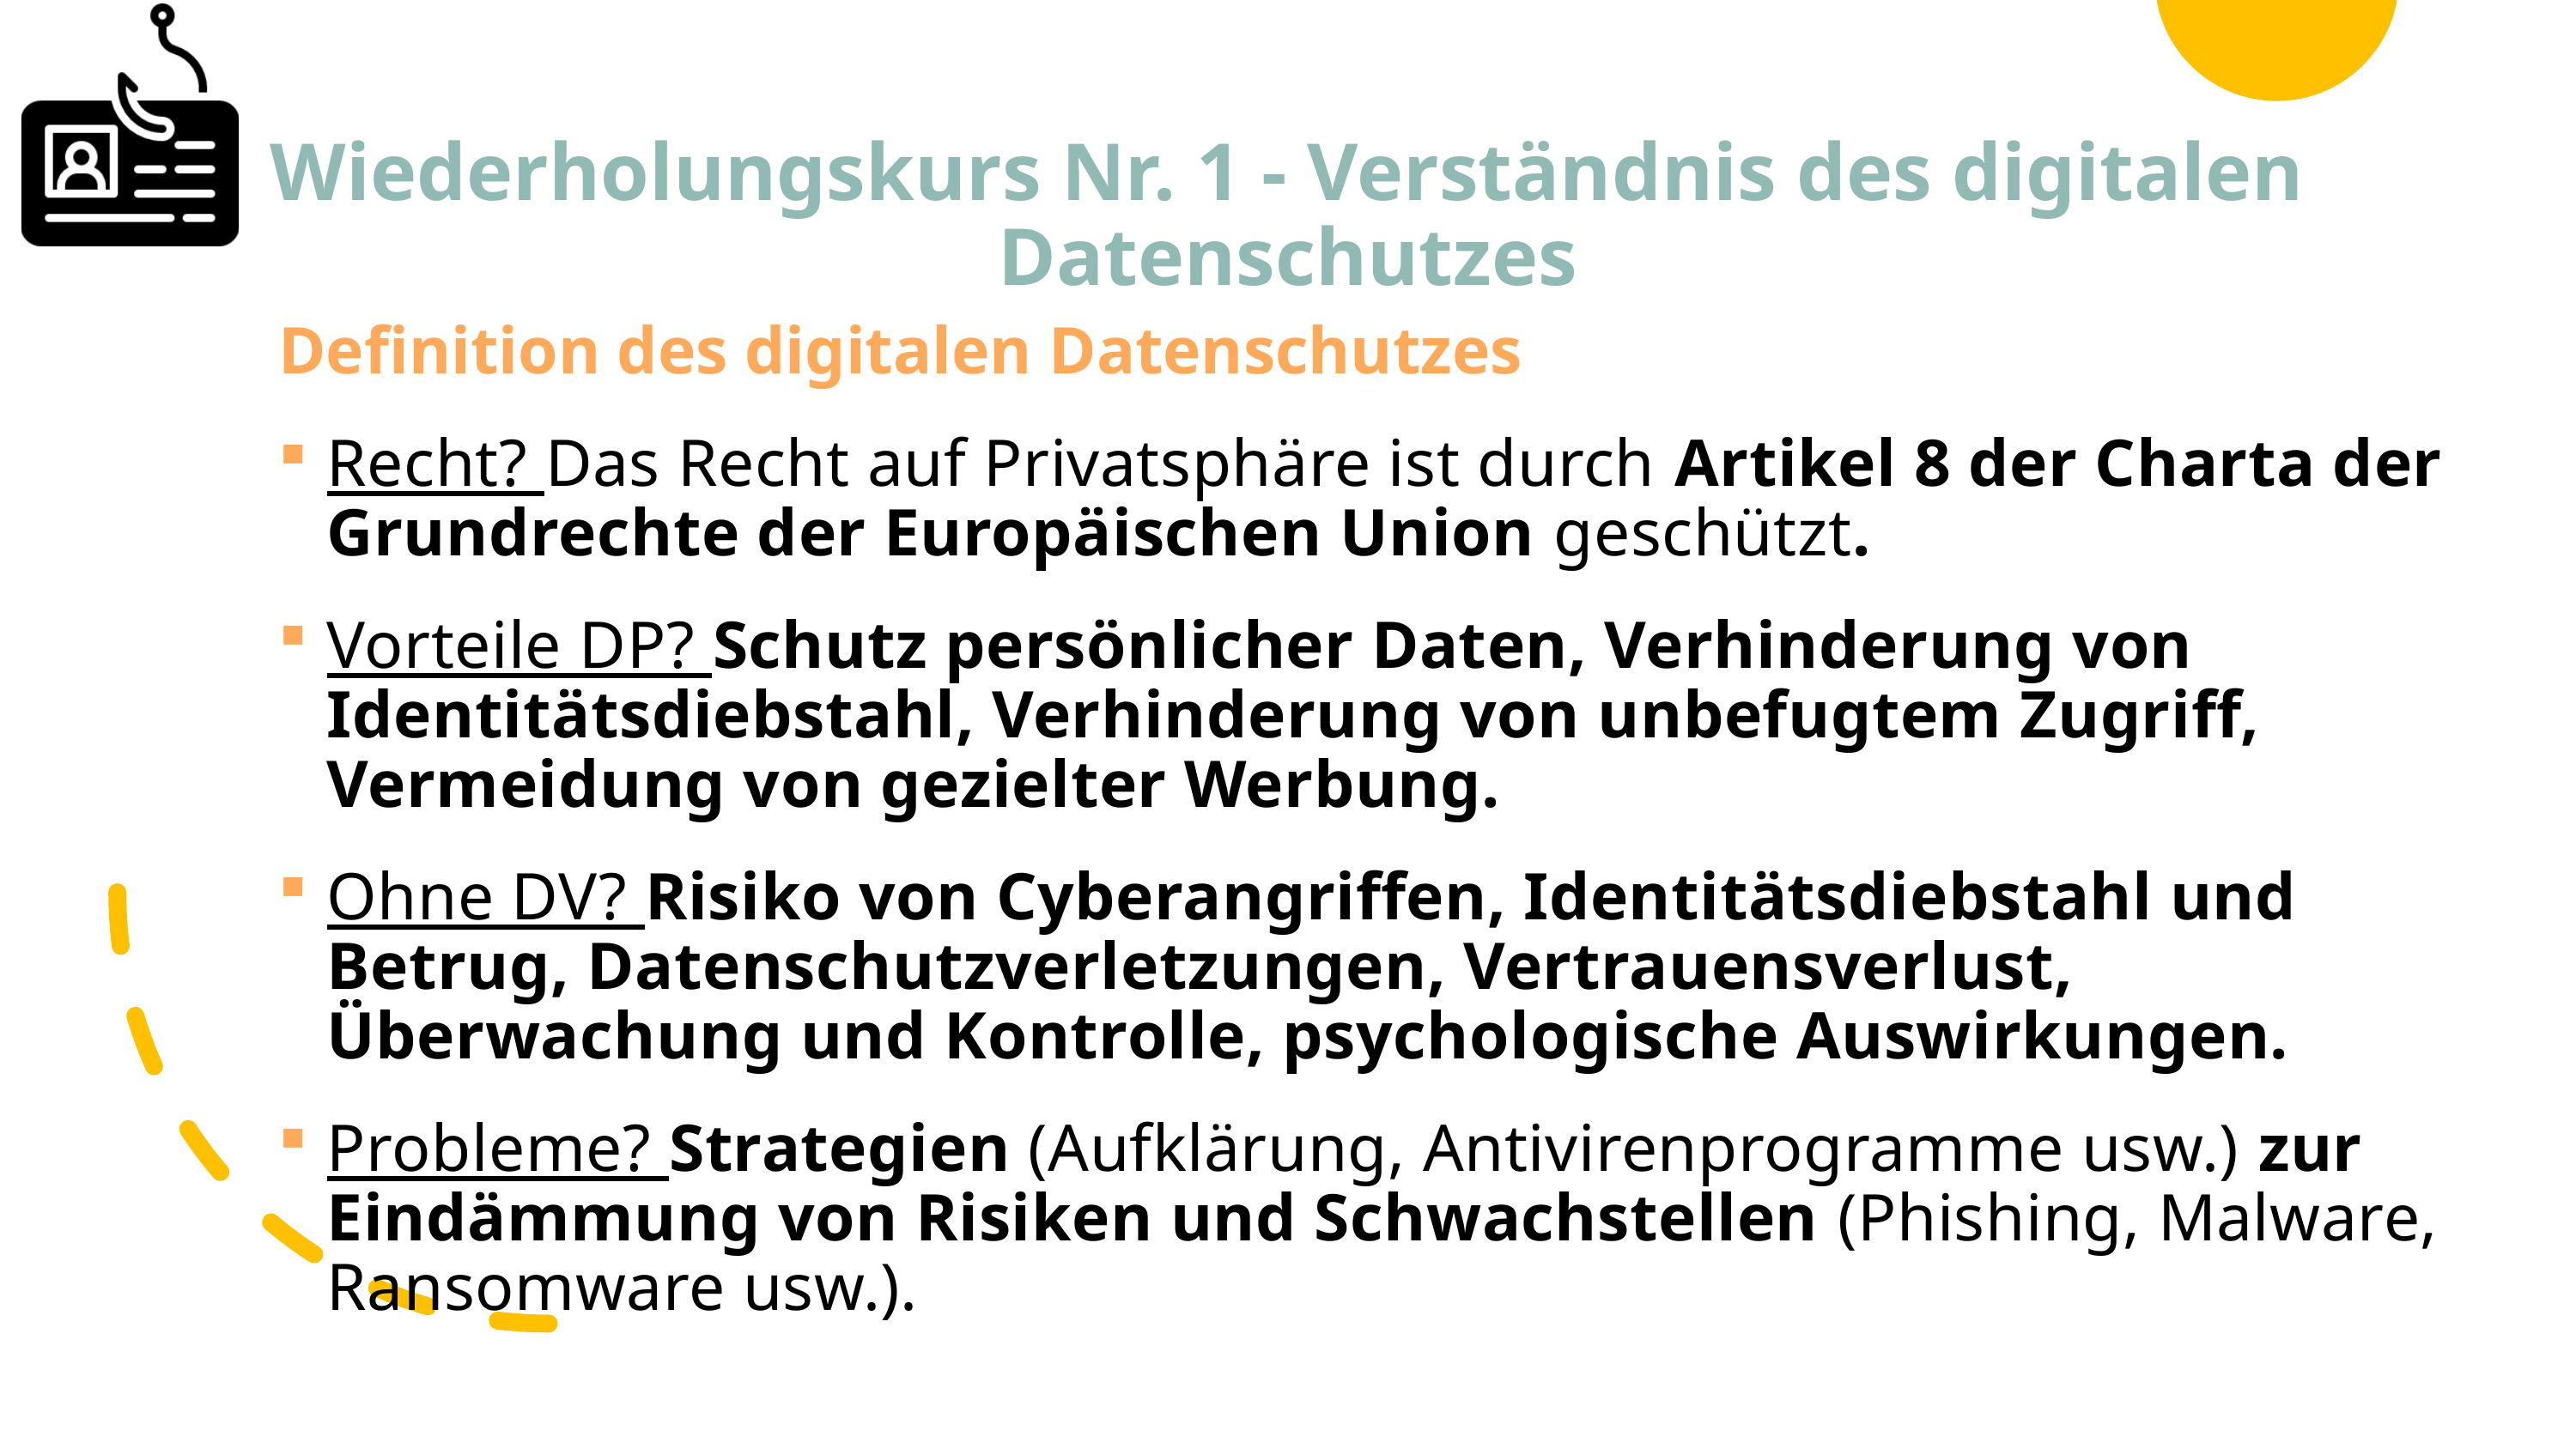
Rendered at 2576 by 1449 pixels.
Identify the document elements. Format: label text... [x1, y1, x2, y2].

text_box [0, 0, 2576, 1449]
text_box [2155, 0, 2398, 76]
text_box [21, 3, 240, 246]
list Definition des digitalen Datenschutzes Recht? Das Recht auf Privatsphäre ist durch Artikel 8 der Charta der Grundrechte der Europäischen Union geschützt. Vorteile DP? Schutz persönlicher Daten, Verhinderung von Identitätsdiebstahl, Verhinderung von unbefugtem Zugriff, Vermeidung von gezielter Werbung. Ohne DV? Risiko von Cyberangriffen, Identitätsdiebstahl und Betrug, Datenschutzverletzungen, Vertrauensverlust, Überwachung und Kontrolle, psychologische Auswirkungen. Probleme? Strategien (Aufklärung, Antivirenprogramme usw.) zur Eindämmung von Risiken und Schwachstellen (Phishing, Malware, Ransomware usw.). [265, 312, 2488, 1398]
text_box [117, 891, 265, 1218]
title Wiederholungskurs Nr. 1 - Verständnis des digitalen Datenschutzes [177, 76, 2399, 357]
